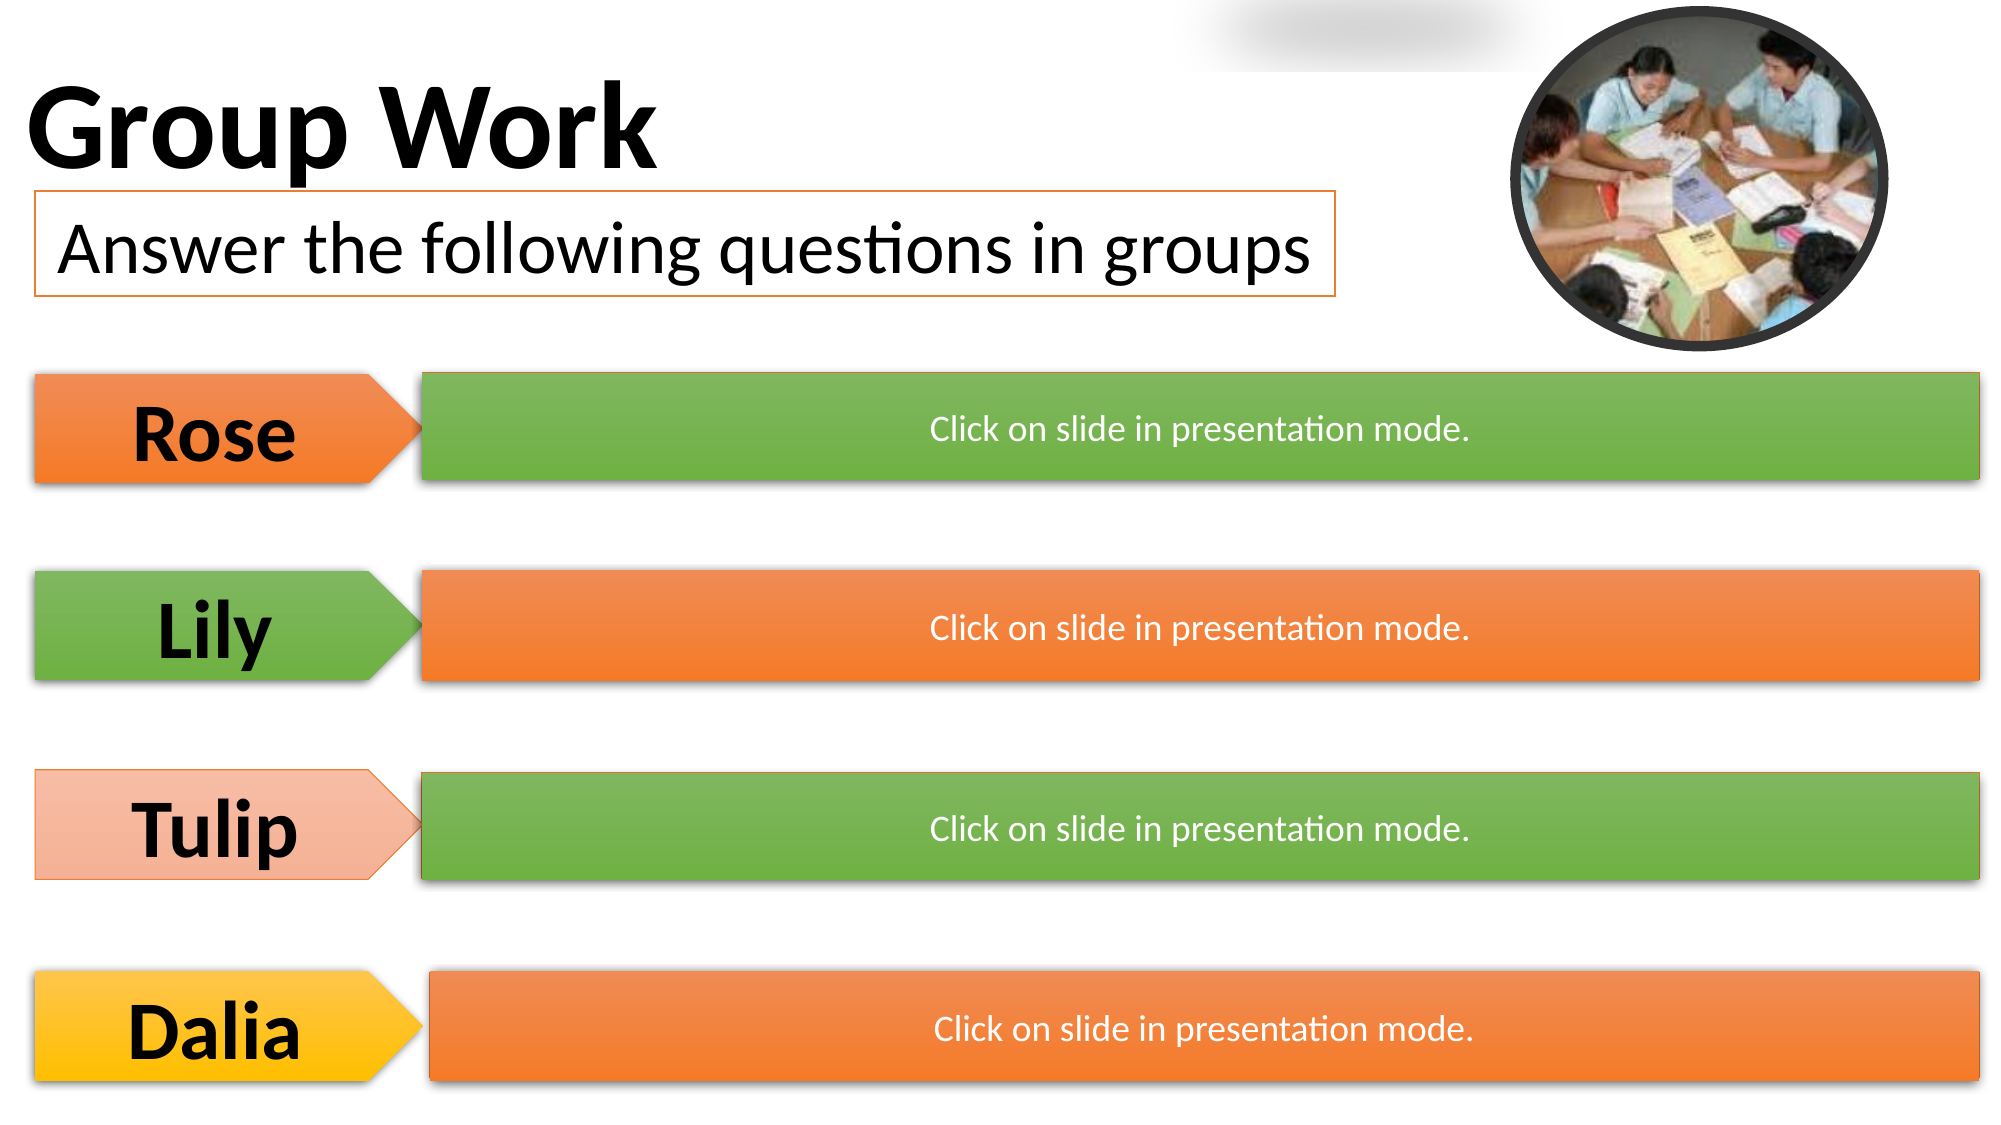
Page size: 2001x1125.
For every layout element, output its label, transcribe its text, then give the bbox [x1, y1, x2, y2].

text_box Rose [35, 373, 413, 484]
text_box Click on slide in presentation mode. [422, 373, 1980, 480]
text_box Tulip [34, 769, 413, 880]
text_box Group Work [0, 35, 686, 201]
picture [1515, 11, 1884, 347]
text_box Click on slide in presentation mode. [430, 971, 1979, 1081]
text_box Click on slide in presentation mode. [422, 570, 1980, 681]
text_box Answer the following questions in groups [34, 190, 1336, 297]
text_box Lily [35, 570, 413, 681]
text_box Click on slide in presentation mode. [422, 773, 1980, 880]
text_box Dalia [35, 971, 421, 1081]
